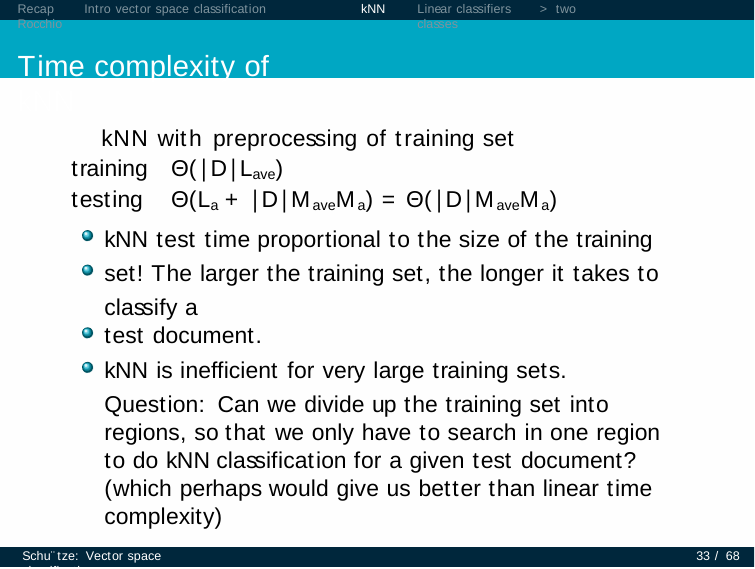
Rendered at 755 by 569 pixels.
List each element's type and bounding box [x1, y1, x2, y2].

footer [20, 548, 221, 566]
text_box [358, 1, 389, 19]
text_box [0, 1, 755, 78]
text_box [69, 123, 676, 466]
text_box [0, 546, 755, 567]
text_box [415, 1, 617, 19]
